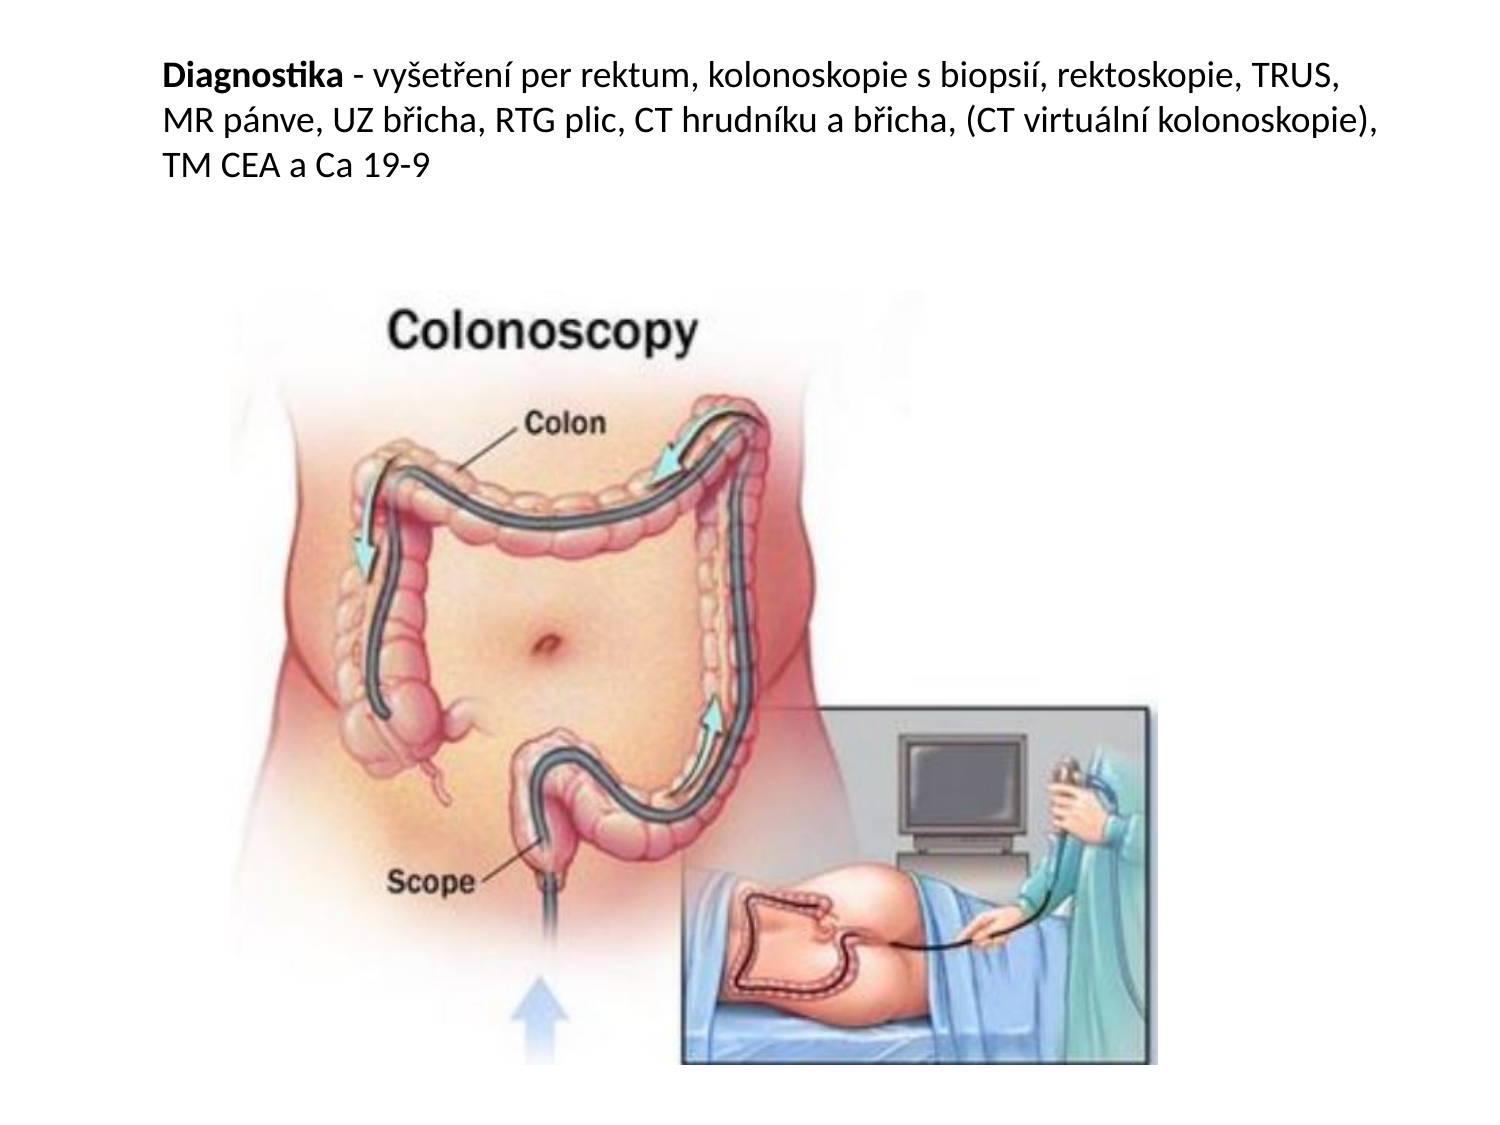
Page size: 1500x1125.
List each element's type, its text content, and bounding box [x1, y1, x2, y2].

picture [229, 290, 1158, 1065]
text_box Diagnostika - vyšetření per rektum, kolonoskopie s biopsií, rektoskopie, TRUS, MR pánve, UZ břicha, RTG plic, CT hrudníku a břicha, (CT virtuální kolonoskopie), TM CEA a Ca 19-9 [147, 42, 1435, 238]
